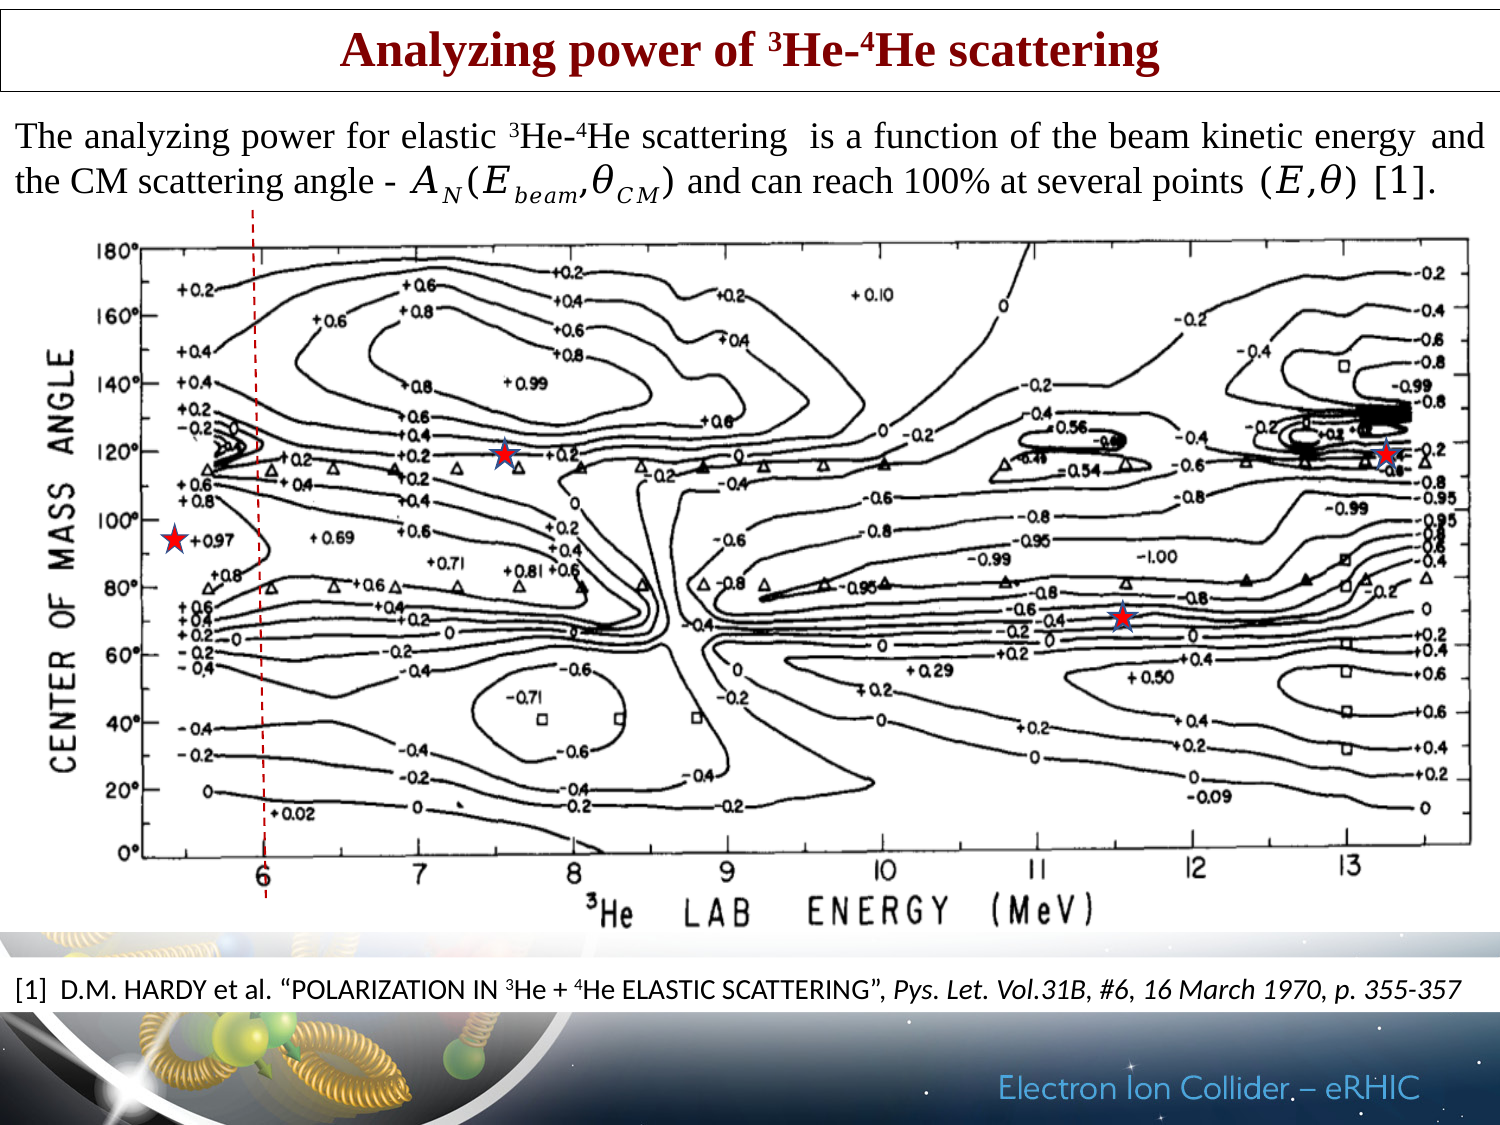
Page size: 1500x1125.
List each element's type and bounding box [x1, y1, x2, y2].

picture [0, 932, 1500, 1125]
text_box [0, 209, 1500, 932]
picture [0, 0, 1500, 209]
